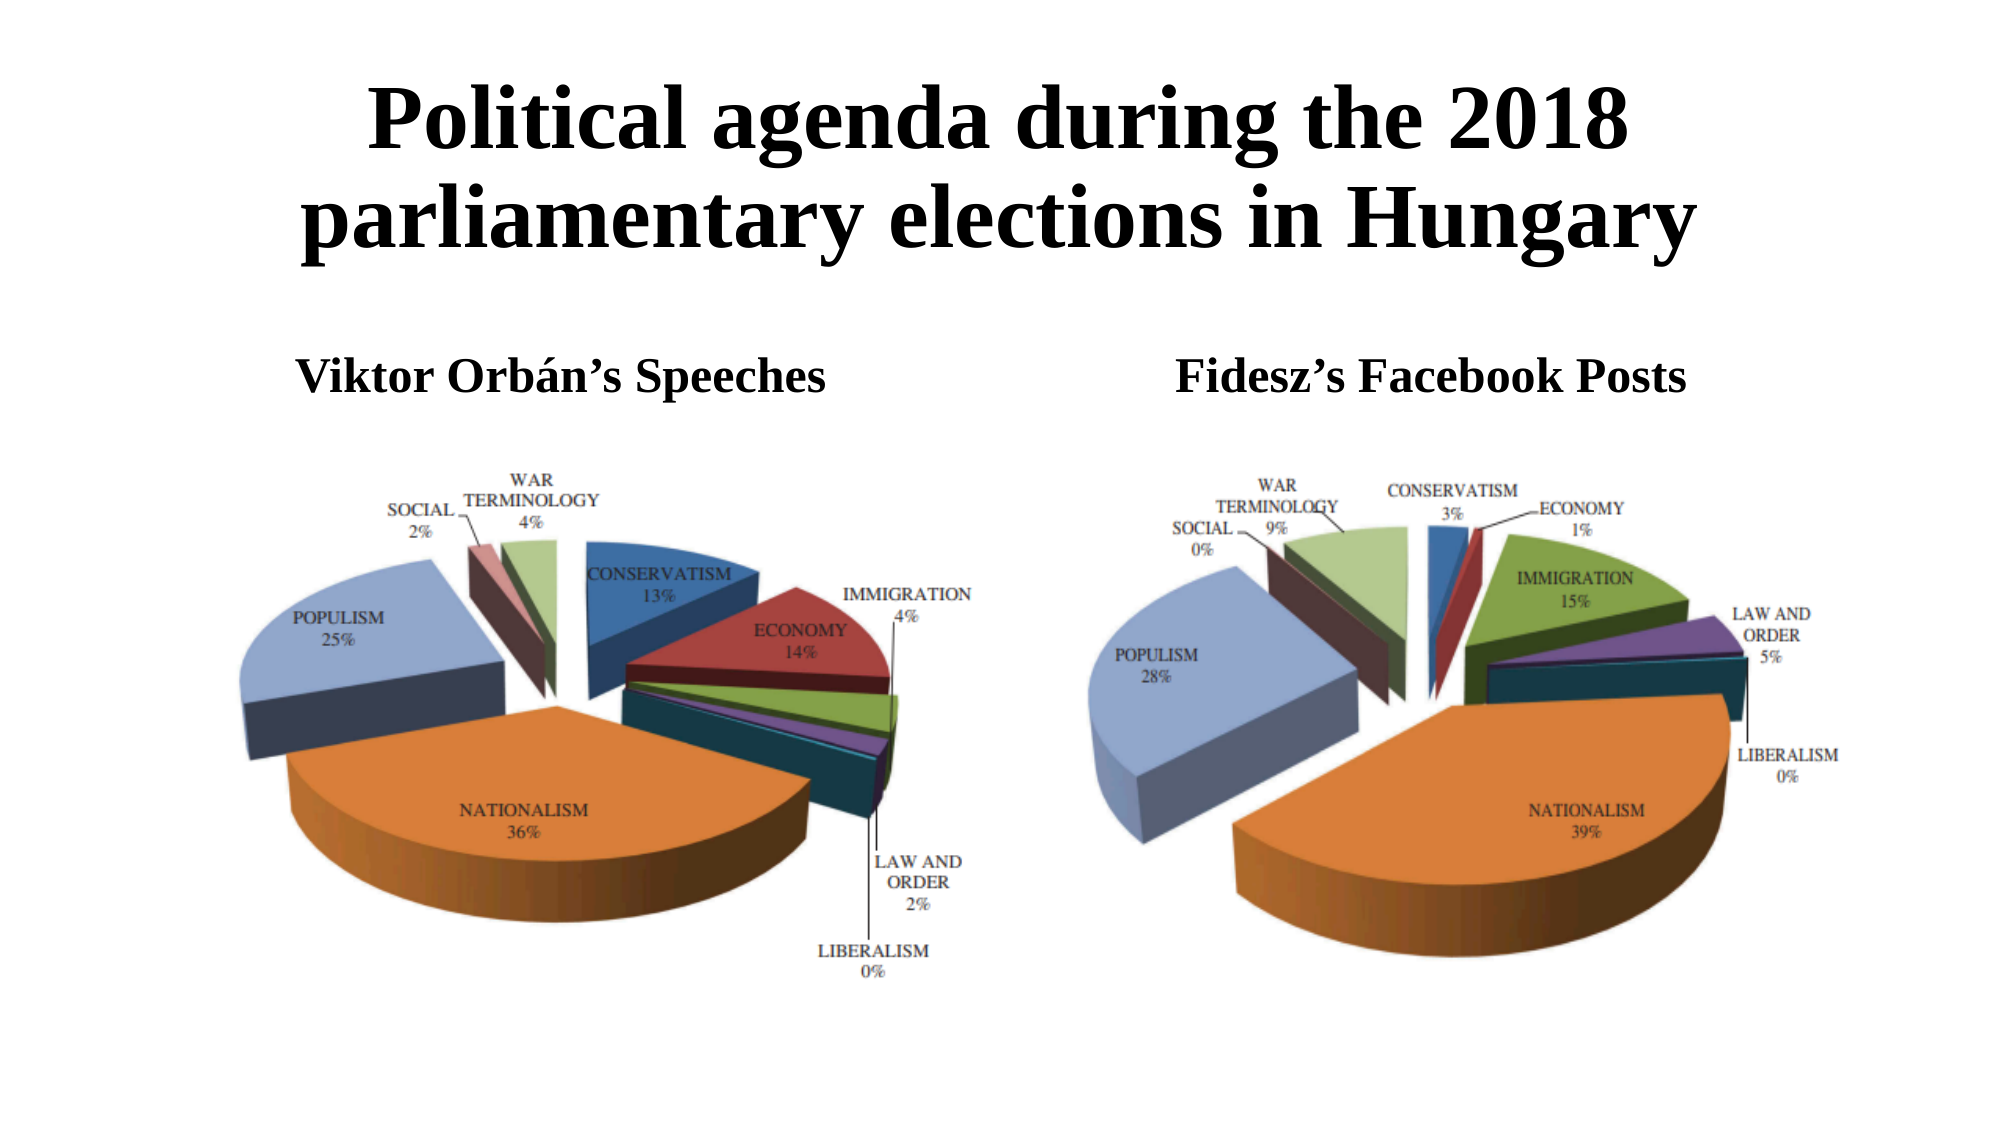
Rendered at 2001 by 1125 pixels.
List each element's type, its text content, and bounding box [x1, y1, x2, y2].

list Fidesz’s Facebook Posts [1012, 275, 1863, 411]
list Viktor Orbán’s Speeches [137, 275, 984, 411]
title Political agenda during the 2018 parliamentary elections in Hungary [137, 59, 1863, 278]
picture [152, 429, 1879, 998]
